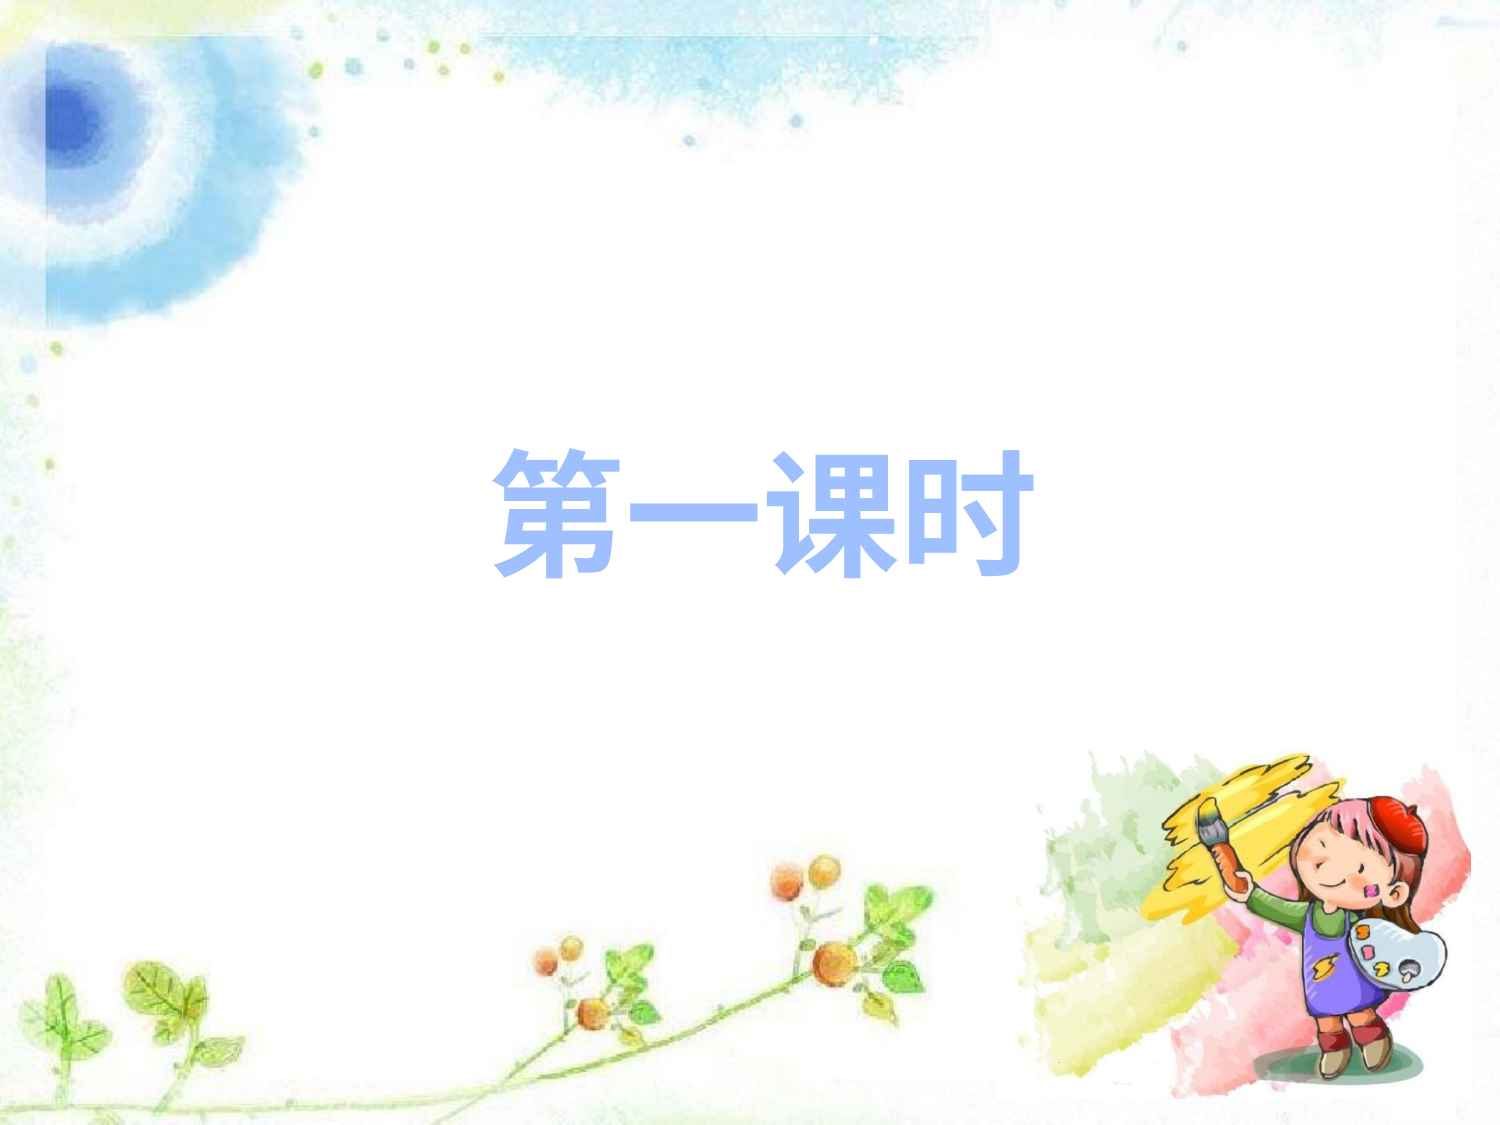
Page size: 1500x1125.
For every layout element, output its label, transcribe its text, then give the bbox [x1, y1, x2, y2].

picture [0, 0, 1500, 1125]
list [995, 749, 1471, 1099]
text_box 第一课时 [472, 421, 1053, 602]
